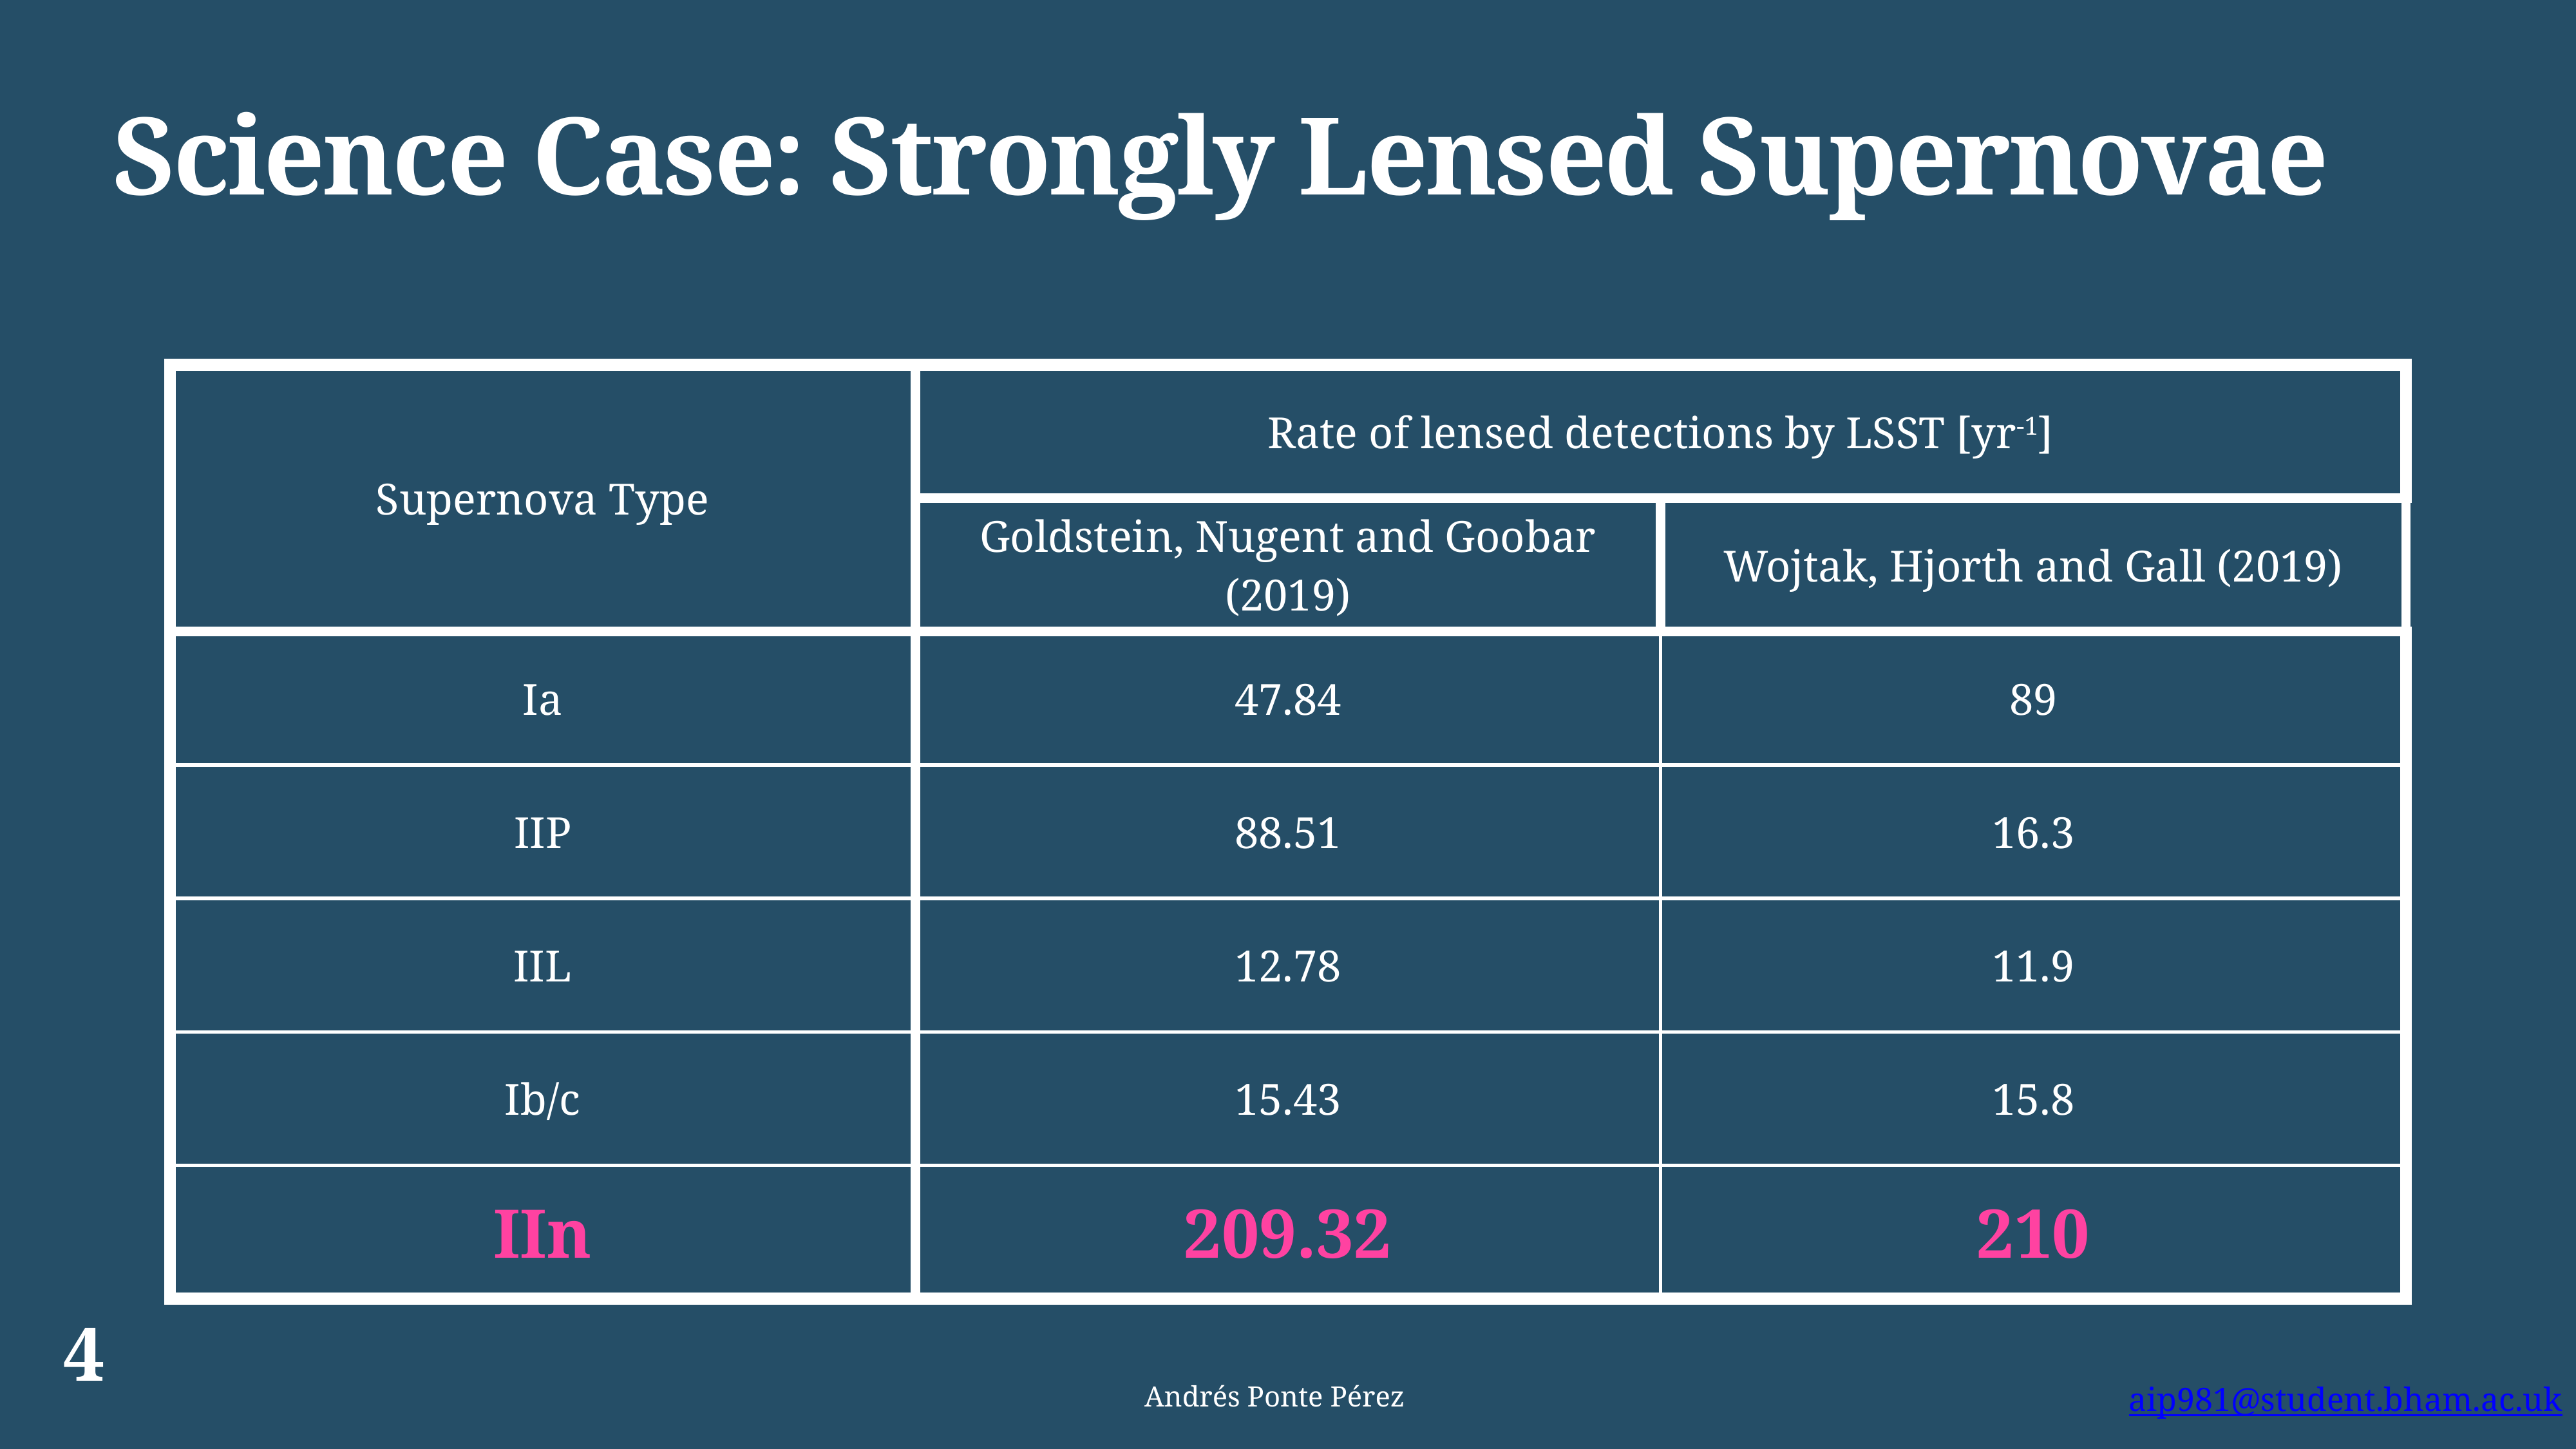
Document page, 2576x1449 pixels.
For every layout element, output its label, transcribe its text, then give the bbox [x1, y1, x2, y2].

table_cell 210 [1662, 1167, 2400, 1293]
table_cell 12.78 [920, 900, 1659, 1030]
table_cell Goldstein, Nugent and Goobar (2019) [920, 503, 1656, 627]
table_cell Ib/c [176, 1034, 911, 1164]
table_cell IIP [176, 767, 911, 896]
table_cell 16.3 [1662, 767, 2400, 896]
list Science Case: Strongly Lensed Supernovae [107, 106, 2533, 292]
table_cell 88.51 [920, 767, 1659, 896]
table_cell 11.9 [1662, 900, 2400, 1030]
table_cell 47.84 [920, 636, 1659, 763]
text_box 4 [57, 1296, 204, 1409]
table_cell Wojtak, Hjorth and Gall (2019) [1665, 503, 2401, 627]
table_cell IIL [176, 900, 911, 1030]
table_cell 89 [1662, 636, 2400, 763]
table_cell IIn [176, 1167, 911, 1293]
table_cell 15.8 [1662, 1034, 2400, 1164]
table_header Supernova Type [176, 371, 911, 627]
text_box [1139, 1372, 2576, 1449]
table_cell Ia [176, 636, 911, 763]
table_cell 15.43 [920, 1034, 1659, 1164]
table_header Rate of lensed detections by LSST [yr-1] [920, 371, 2400, 493]
table_cell 209.32 [920, 1167, 1659, 1293]
